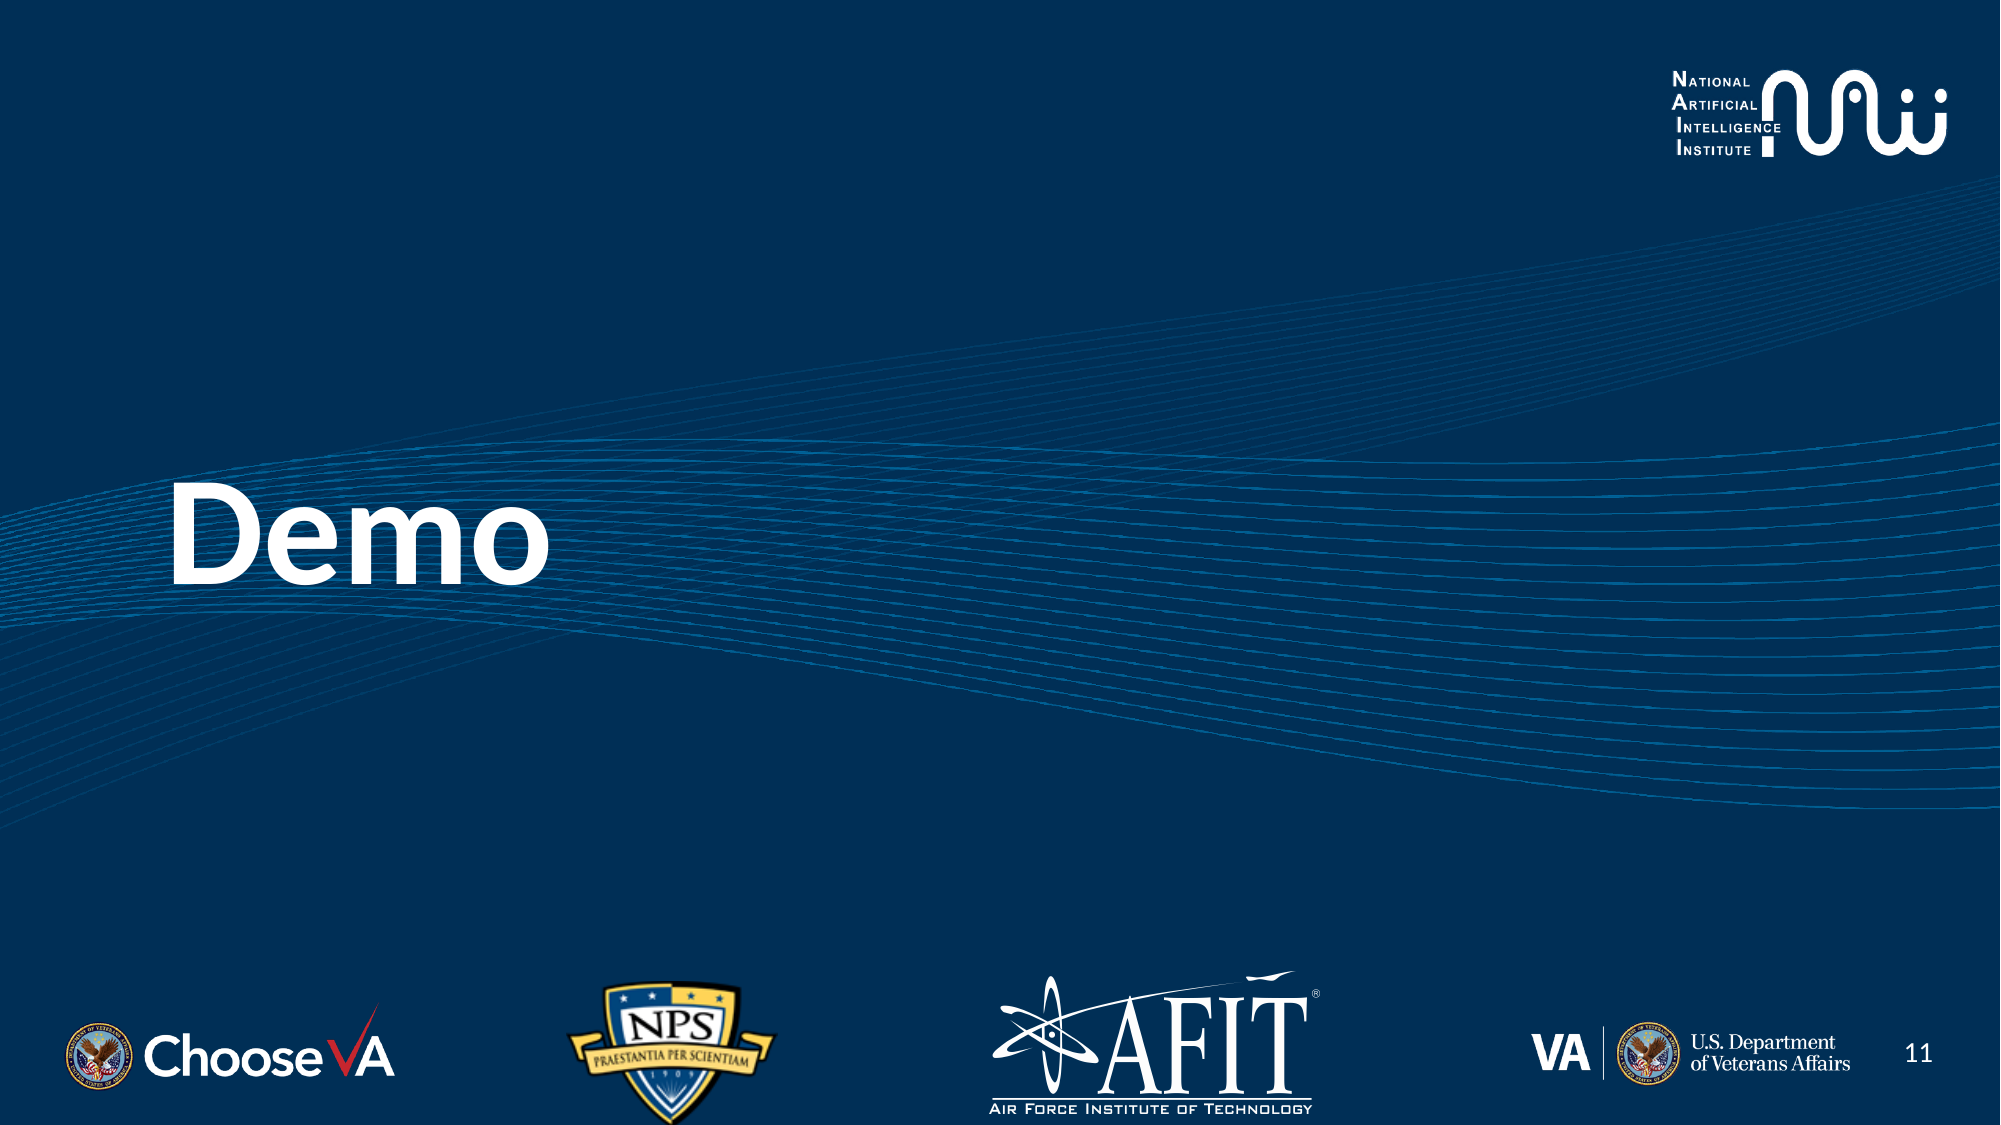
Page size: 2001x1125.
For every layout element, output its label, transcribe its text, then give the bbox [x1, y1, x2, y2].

picture [1531, 981, 1850, 1110]
picture [989, 971, 1320, 1114]
title Demo [150, 334, 1913, 734]
picture [0, 382, 2000, 822]
picture [1658, 53, 1962, 187]
picture [64, 1001, 395, 1091]
picture [566, 981, 778, 1125]
